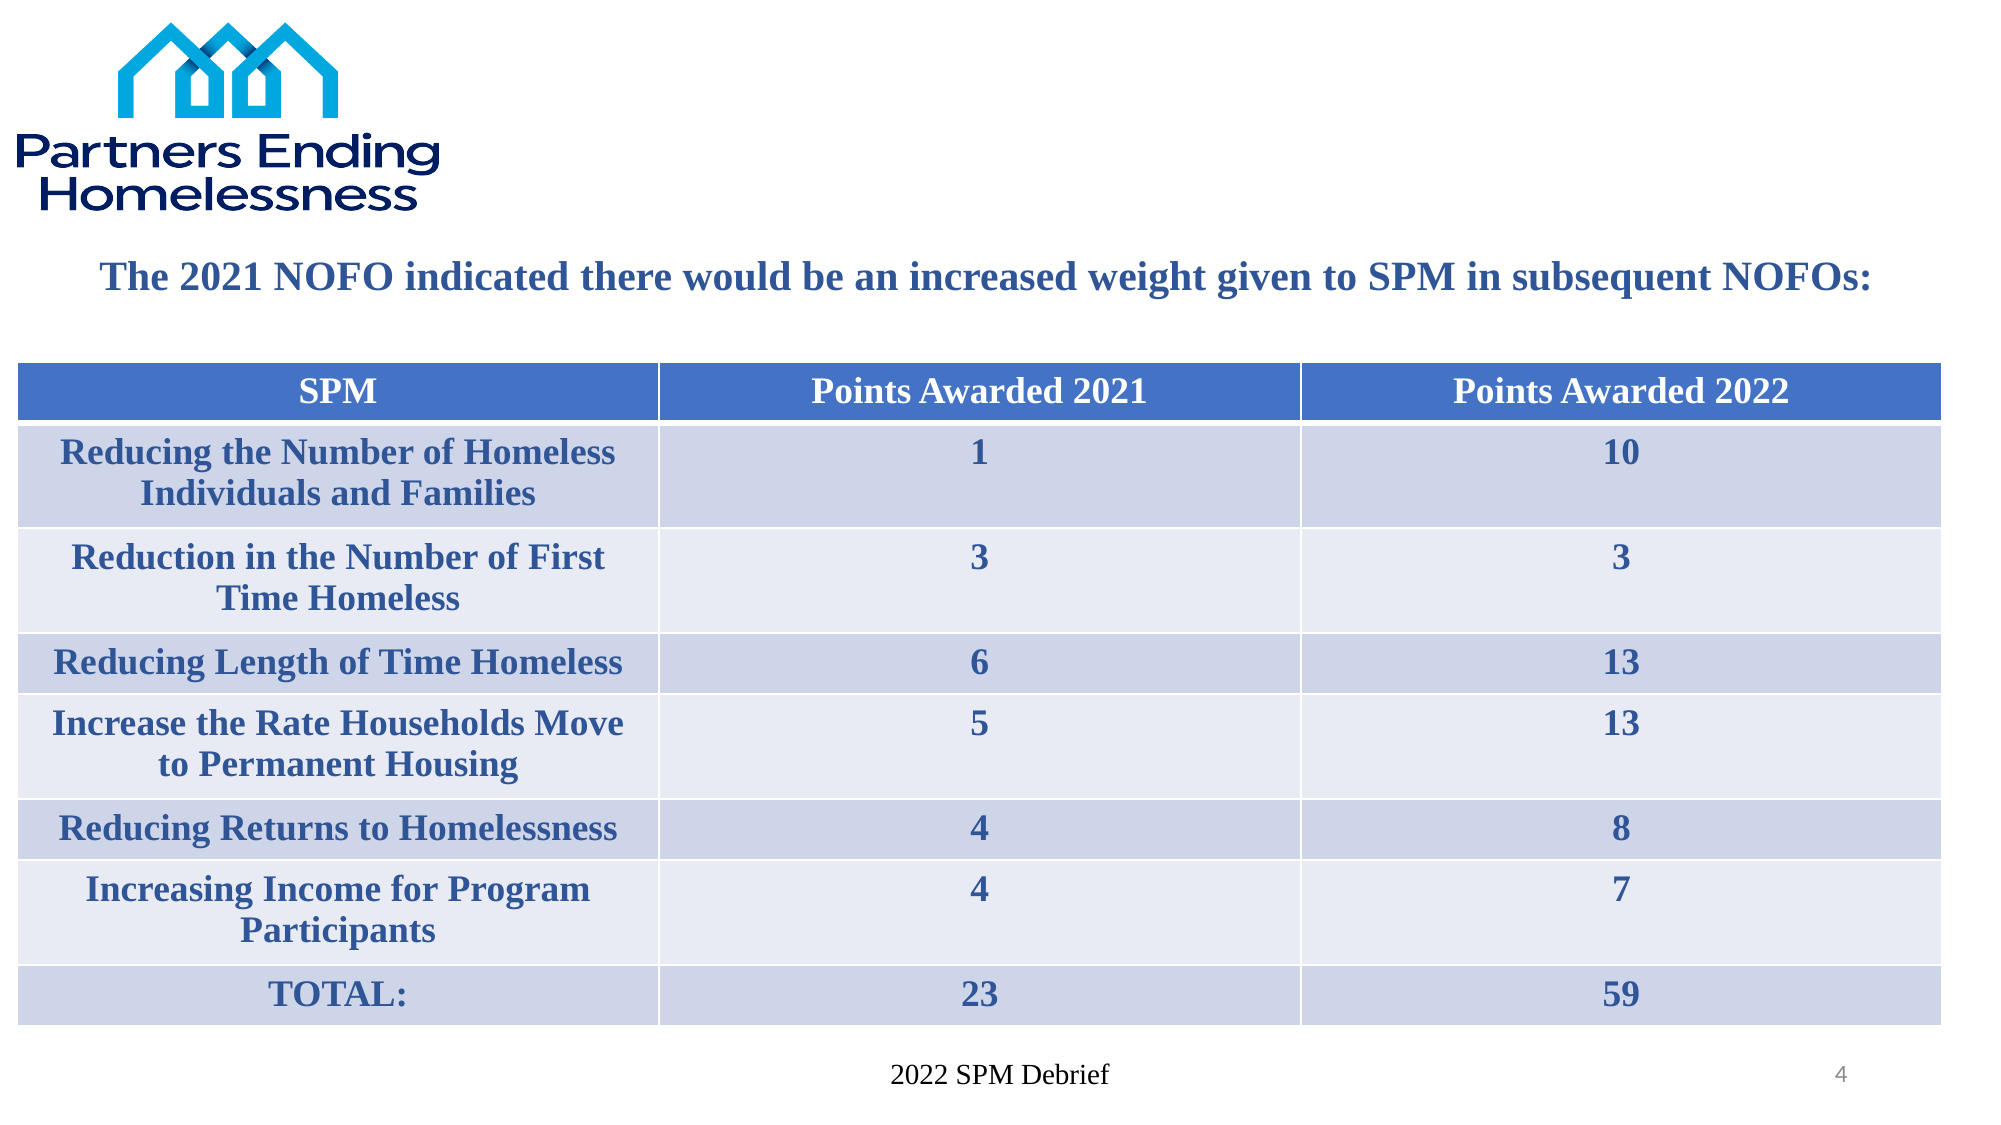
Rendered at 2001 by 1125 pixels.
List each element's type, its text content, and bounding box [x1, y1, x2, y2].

table_cell Increasing Income for Program Participants [18, 861, 658, 964]
table_cell 4 [660, 800, 1300, 859]
table_cell 3 [660, 529, 1300, 632]
footer 2022 SPM Debrief [662, 1042, 1338, 1103]
picture [17, 22, 439, 211]
table_cell 59 [1302, 966, 1941, 1025]
table_cell 1 [660, 426, 1300, 527]
table_cell Reducing Length of Time Homeless [18, 634, 658, 693]
table_header Points Awarded 2021 [660, 363, 1300, 420]
table_cell 10 [1302, 426, 1941, 527]
table_cell Reducing Returns to Homelessness [18, 800, 658, 859]
table_cell 3 [1302, 529, 1941, 632]
table_cell 6 [660, 634, 1300, 693]
table_header SPM [18, 363, 658, 420]
table_cell 13 [1302, 695, 1941, 798]
table_cell 13 [1302, 634, 1941, 693]
text_box The 2021 NOFO indicated there would be an increased weight given to SPM in subsequent NOFOs: [84, 241, 1890, 307]
table_cell 8 [1302, 800, 1941, 859]
table_cell Increase the Rate Households Move to Permanent Housing [18, 695, 658, 798]
table_header Points Awarded 2022 [1302, 363, 1941, 420]
table_cell Reducing the Number of Homeless Individuals and Families [18, 426, 658, 527]
table_cell Reduction in the Number of First Time Homeless [18, 529, 658, 632]
table_cell 23 [660, 966, 1300, 1025]
table_cell 7 [1302, 861, 1941, 964]
table_cell 4 [660, 861, 1300, 964]
table_cell TOTAL: [18, 966, 658, 1025]
slide_number 4 [1412, 1042, 1863, 1103]
table_cell 5 [660, 695, 1300, 798]
